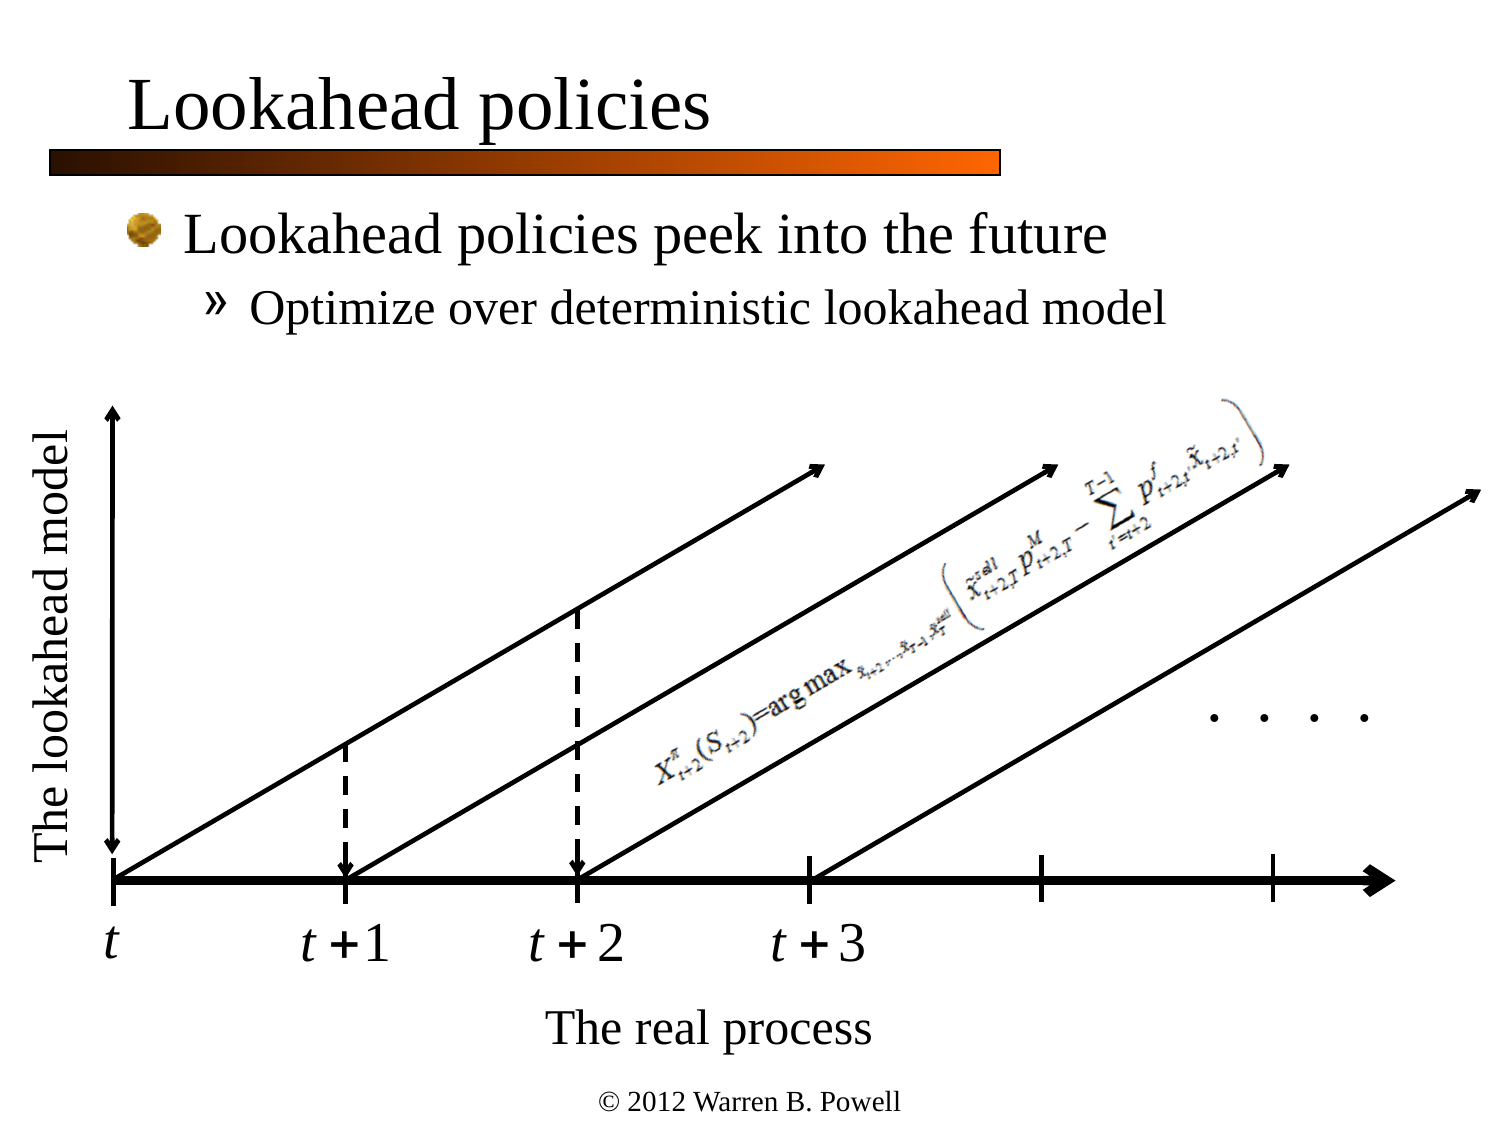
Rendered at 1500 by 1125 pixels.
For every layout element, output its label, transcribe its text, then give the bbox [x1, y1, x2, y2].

text_box The real process [529, 987, 888, 1063]
title Lookahead policies [112, 50, 1388, 150]
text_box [346, 464, 575, 880]
list Lookahead policies peek into the future Optimize over deterministic lookahead model [112, 187, 1388, 487]
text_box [813, 489, 1482, 880]
text_box The lookahead model [10, 414, 86, 879]
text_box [113, 464, 344, 880]
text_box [577, 464, 1290, 880]
picture [127, 213, 161, 247]
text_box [293, 909, 397, 976]
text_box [763, 909, 872, 976]
footer © 2012 Warren B. Powell [512, 1074, 988, 1125]
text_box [521, 909, 635, 976]
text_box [96, 916, 130, 974]
